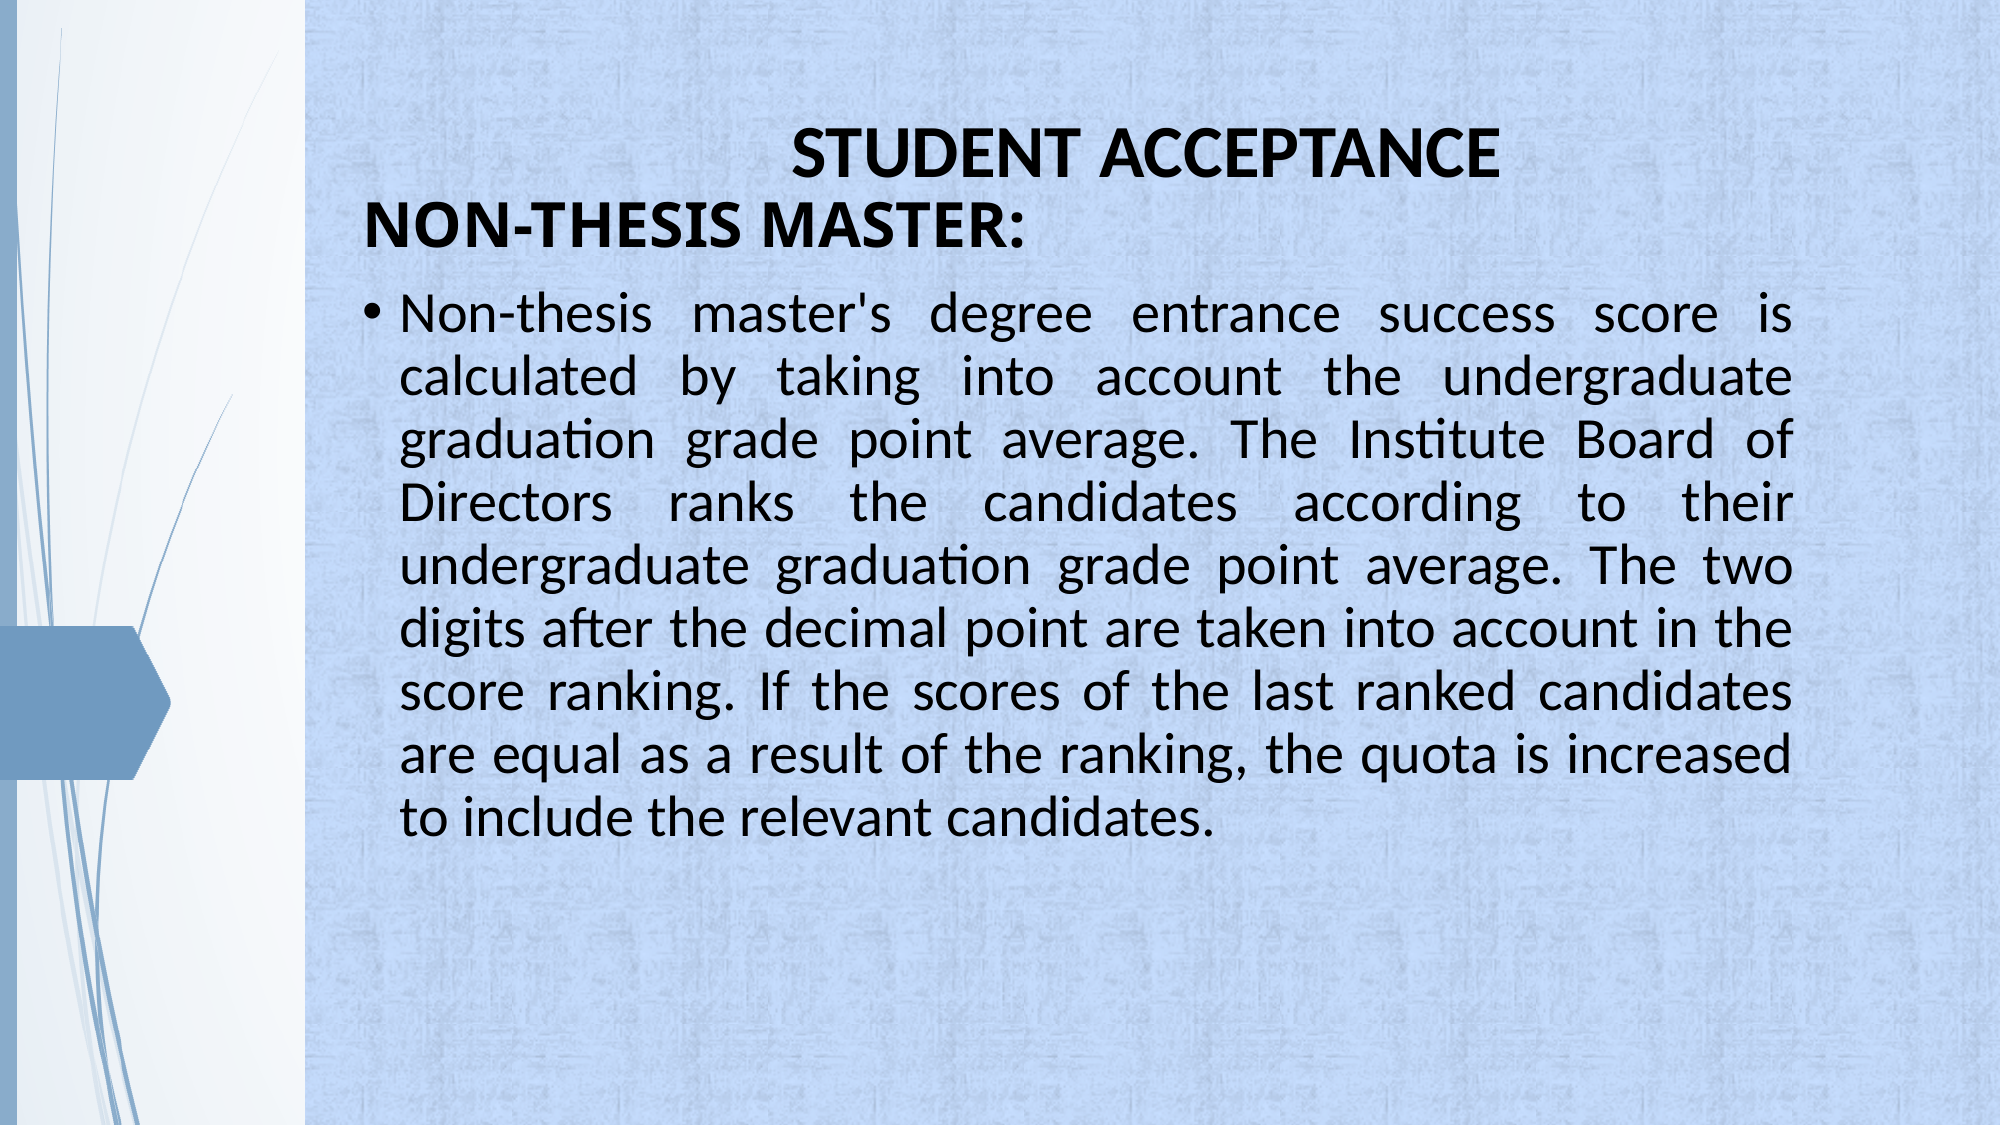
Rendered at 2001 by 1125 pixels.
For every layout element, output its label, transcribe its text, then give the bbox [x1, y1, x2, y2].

picture [0, 0, 305, 1125]
list STUDENT ACCEPTANCE NON-THESIS MASTER: Non-thesis master's degree entrance success score is calculated by taking into account the undergraduate graduation grade point average. The Institute Board of Directors ranks the candidates according to their undergraduate graduation grade point average. The two digits after the decimal point are taken into account in the score ranking. If the scores of the last ranked candidates are equal as a result of the ranking, the quota is increased to include the relevant candidates. [347, 105, 1810, 933]
